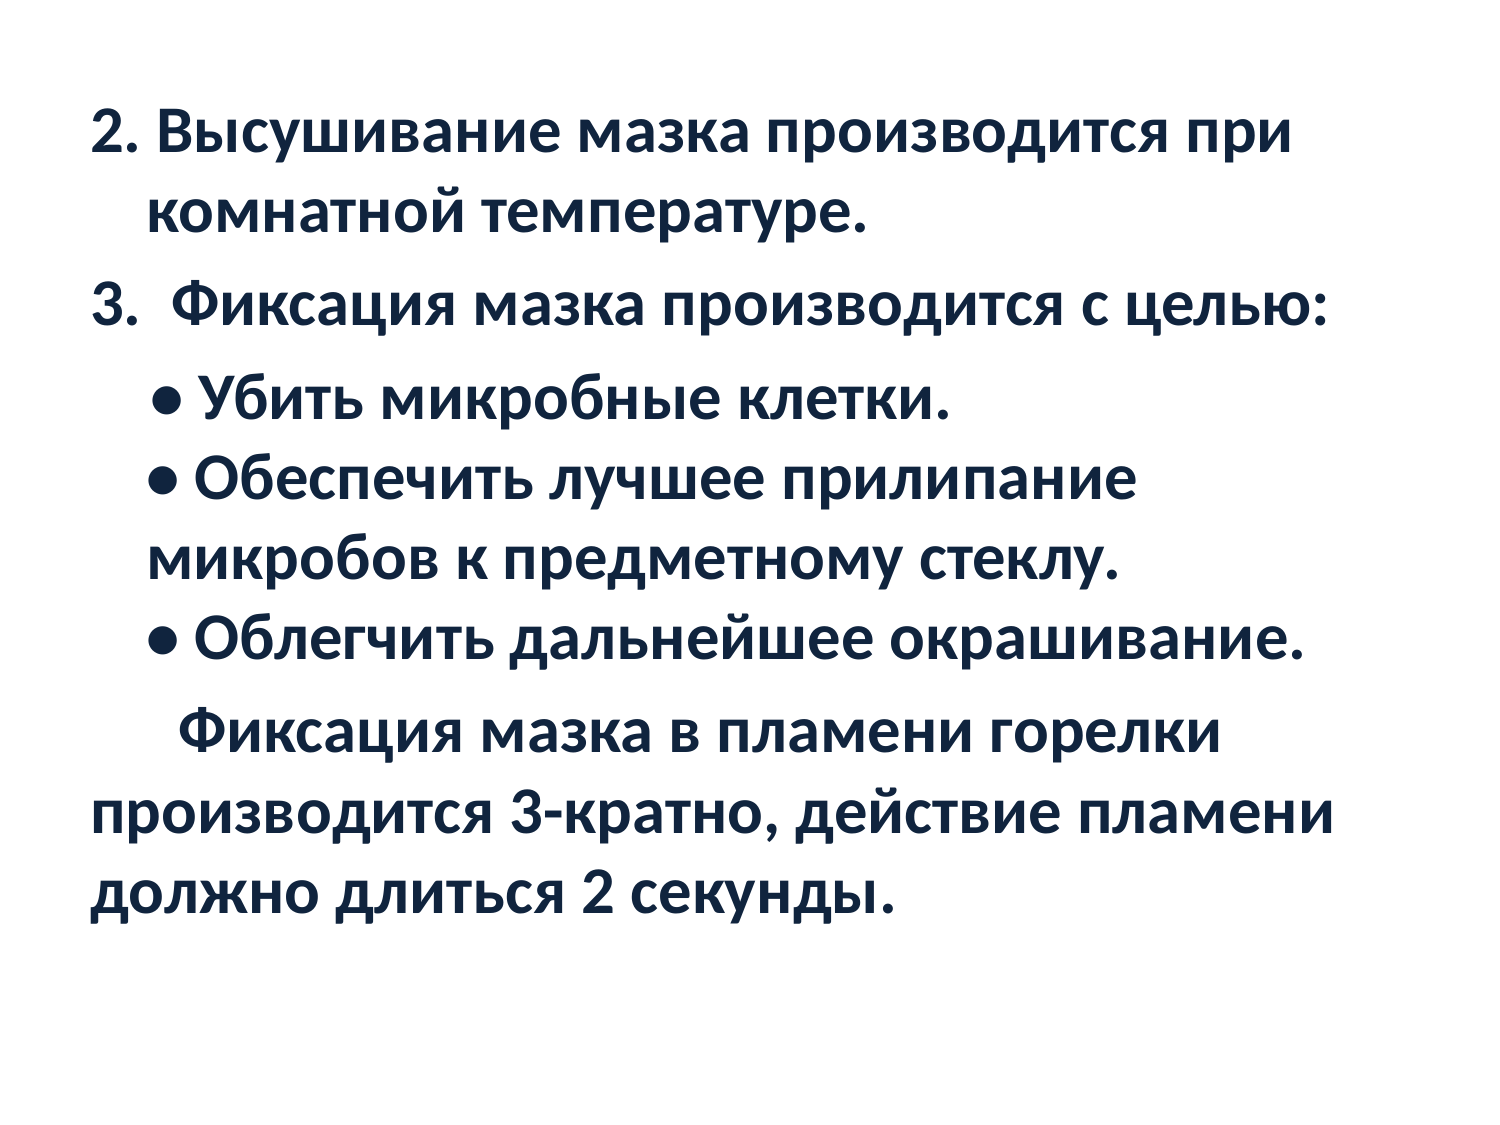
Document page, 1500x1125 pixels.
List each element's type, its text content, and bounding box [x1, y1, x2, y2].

list 2. Высушивание мазка производится при комнатной температуре. 3. Фиксация мазка производится с целью: • Убить микробные клетки. • Обеспечить лучшее прилипание микробов к предметному стеклу. • Облегчить дальнейшее окрашивание. Фиксация мазка в пламени горелки производится 3-кратно, действие пламени должно длиться 2 секунды. [75, 78, 1425, 1005]
